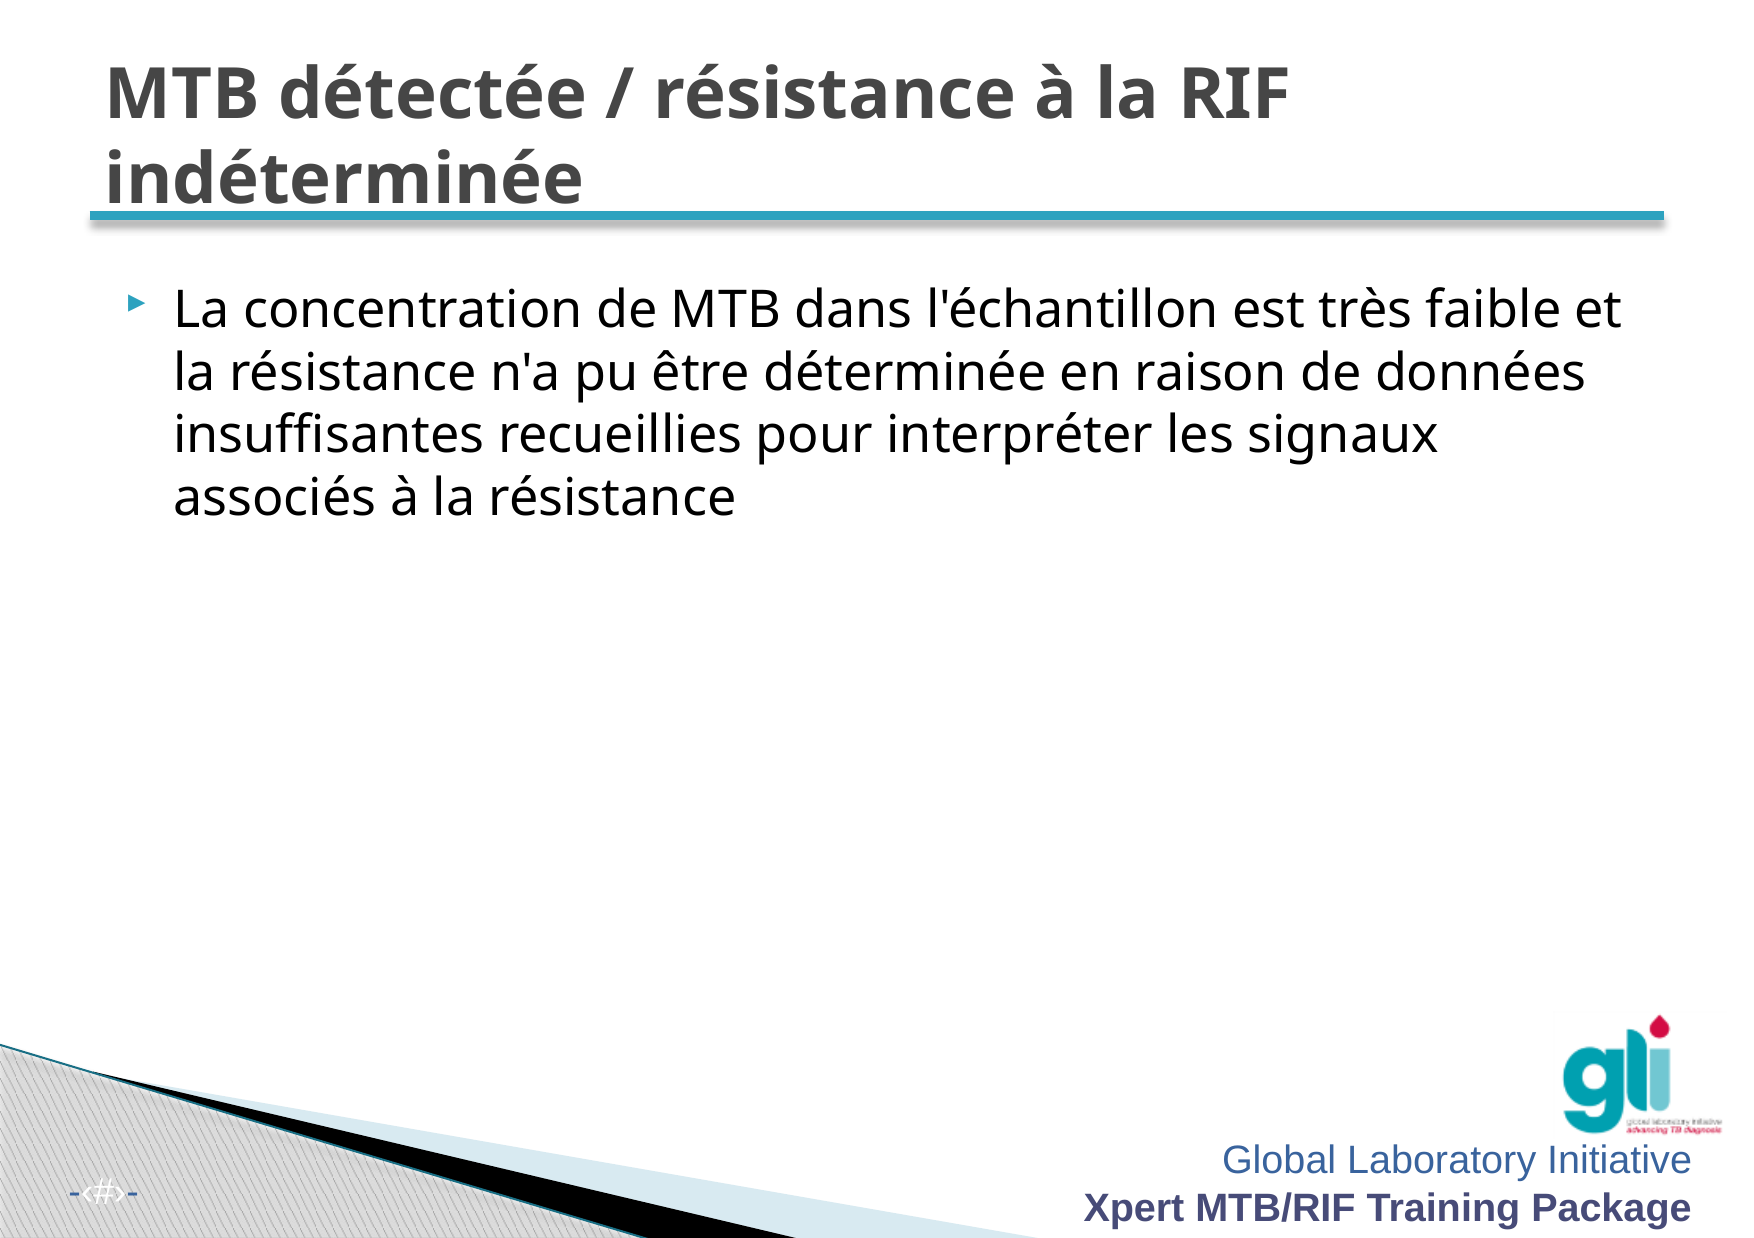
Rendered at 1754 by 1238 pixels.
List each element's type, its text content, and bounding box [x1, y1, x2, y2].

picture [1553, 1011, 1727, 1139]
title MTB détectée / résistance à la RIF indéterminée [87, 49, 1666, 216]
list La concentration de MTB dans l'échantillon est très faible et la résistance n'a pu être déterminée en raison de données insuffisantes recueillies pour interpréter les signaux associés à la résistance [87, 267, 1666, 996]
